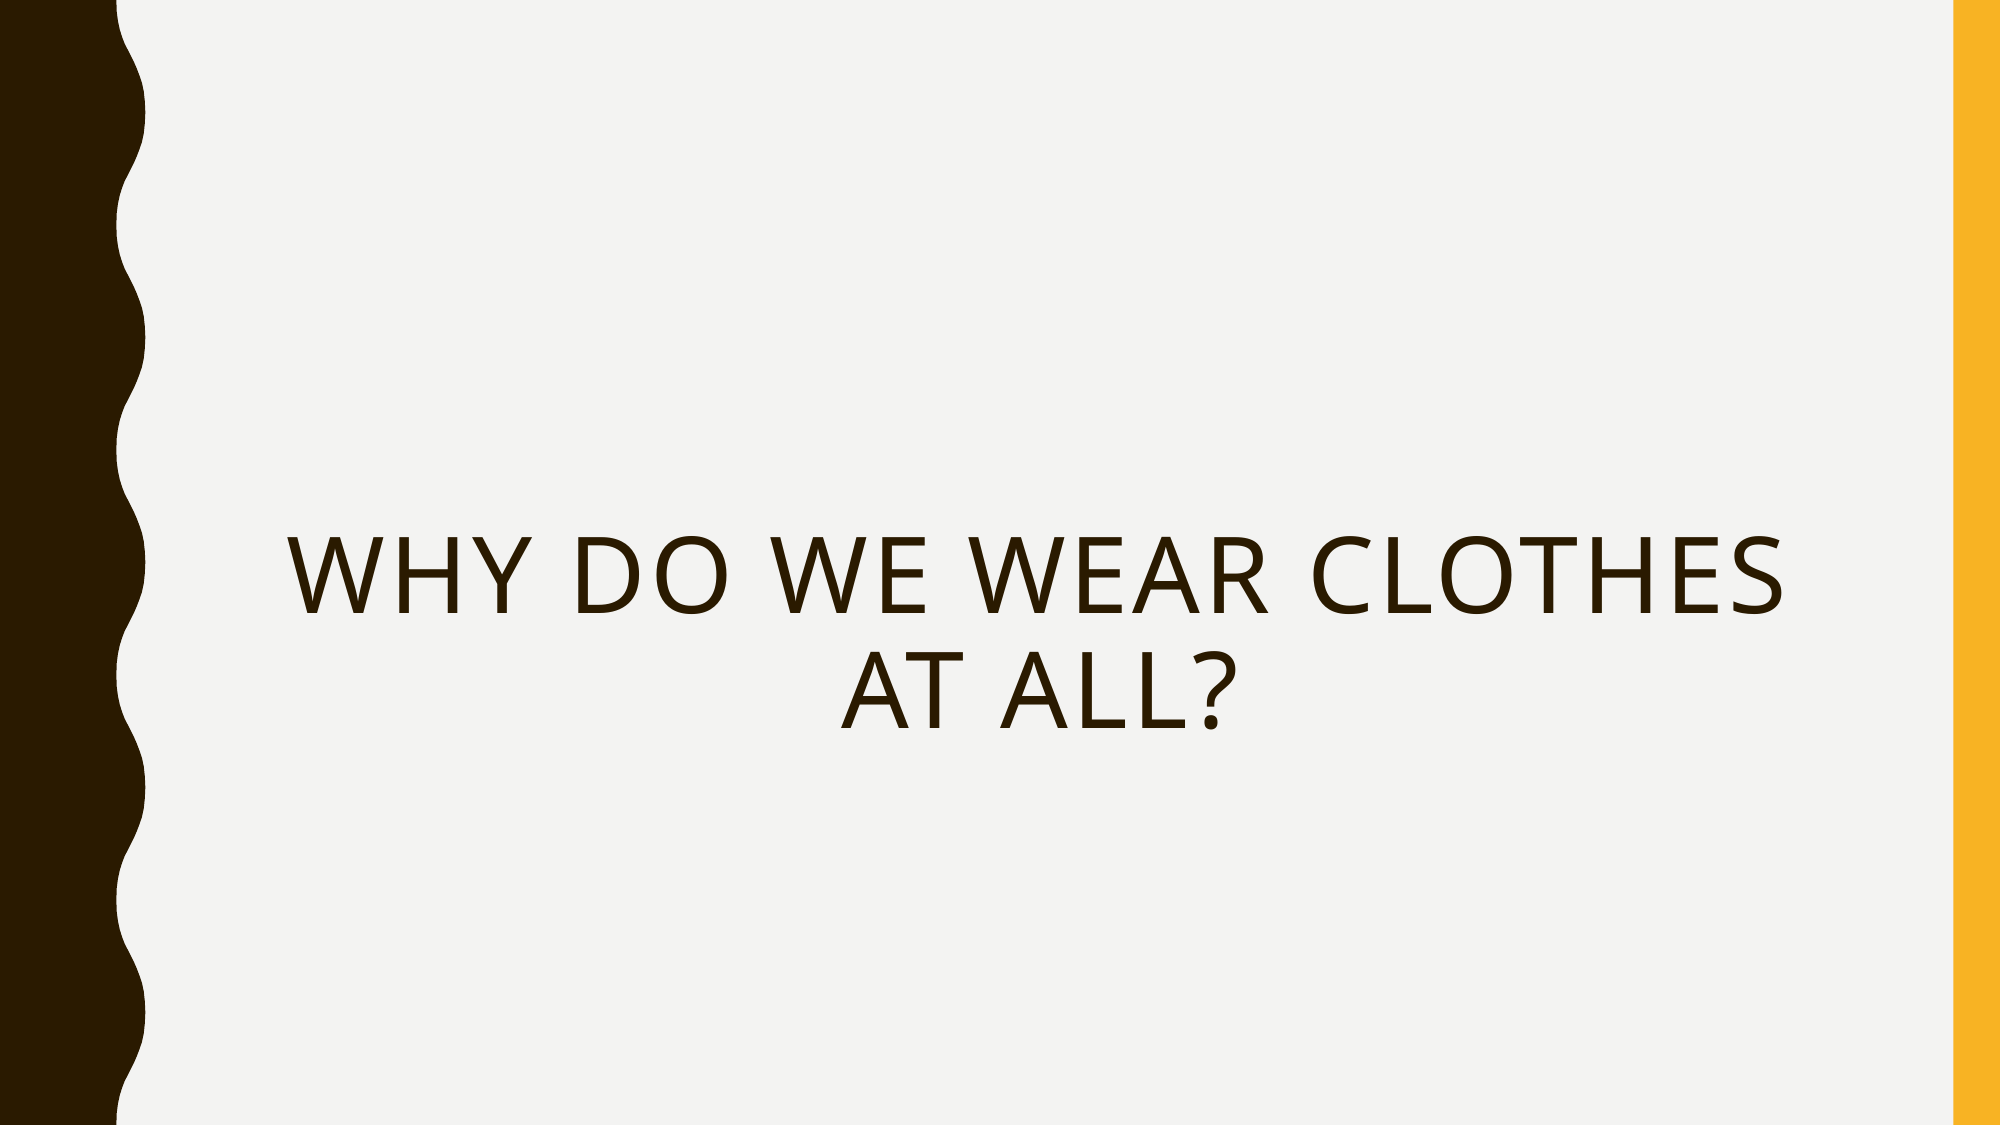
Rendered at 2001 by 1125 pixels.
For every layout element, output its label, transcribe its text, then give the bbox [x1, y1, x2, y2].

title Why do we wear clothes at all? [205, 514, 1875, 1045]
